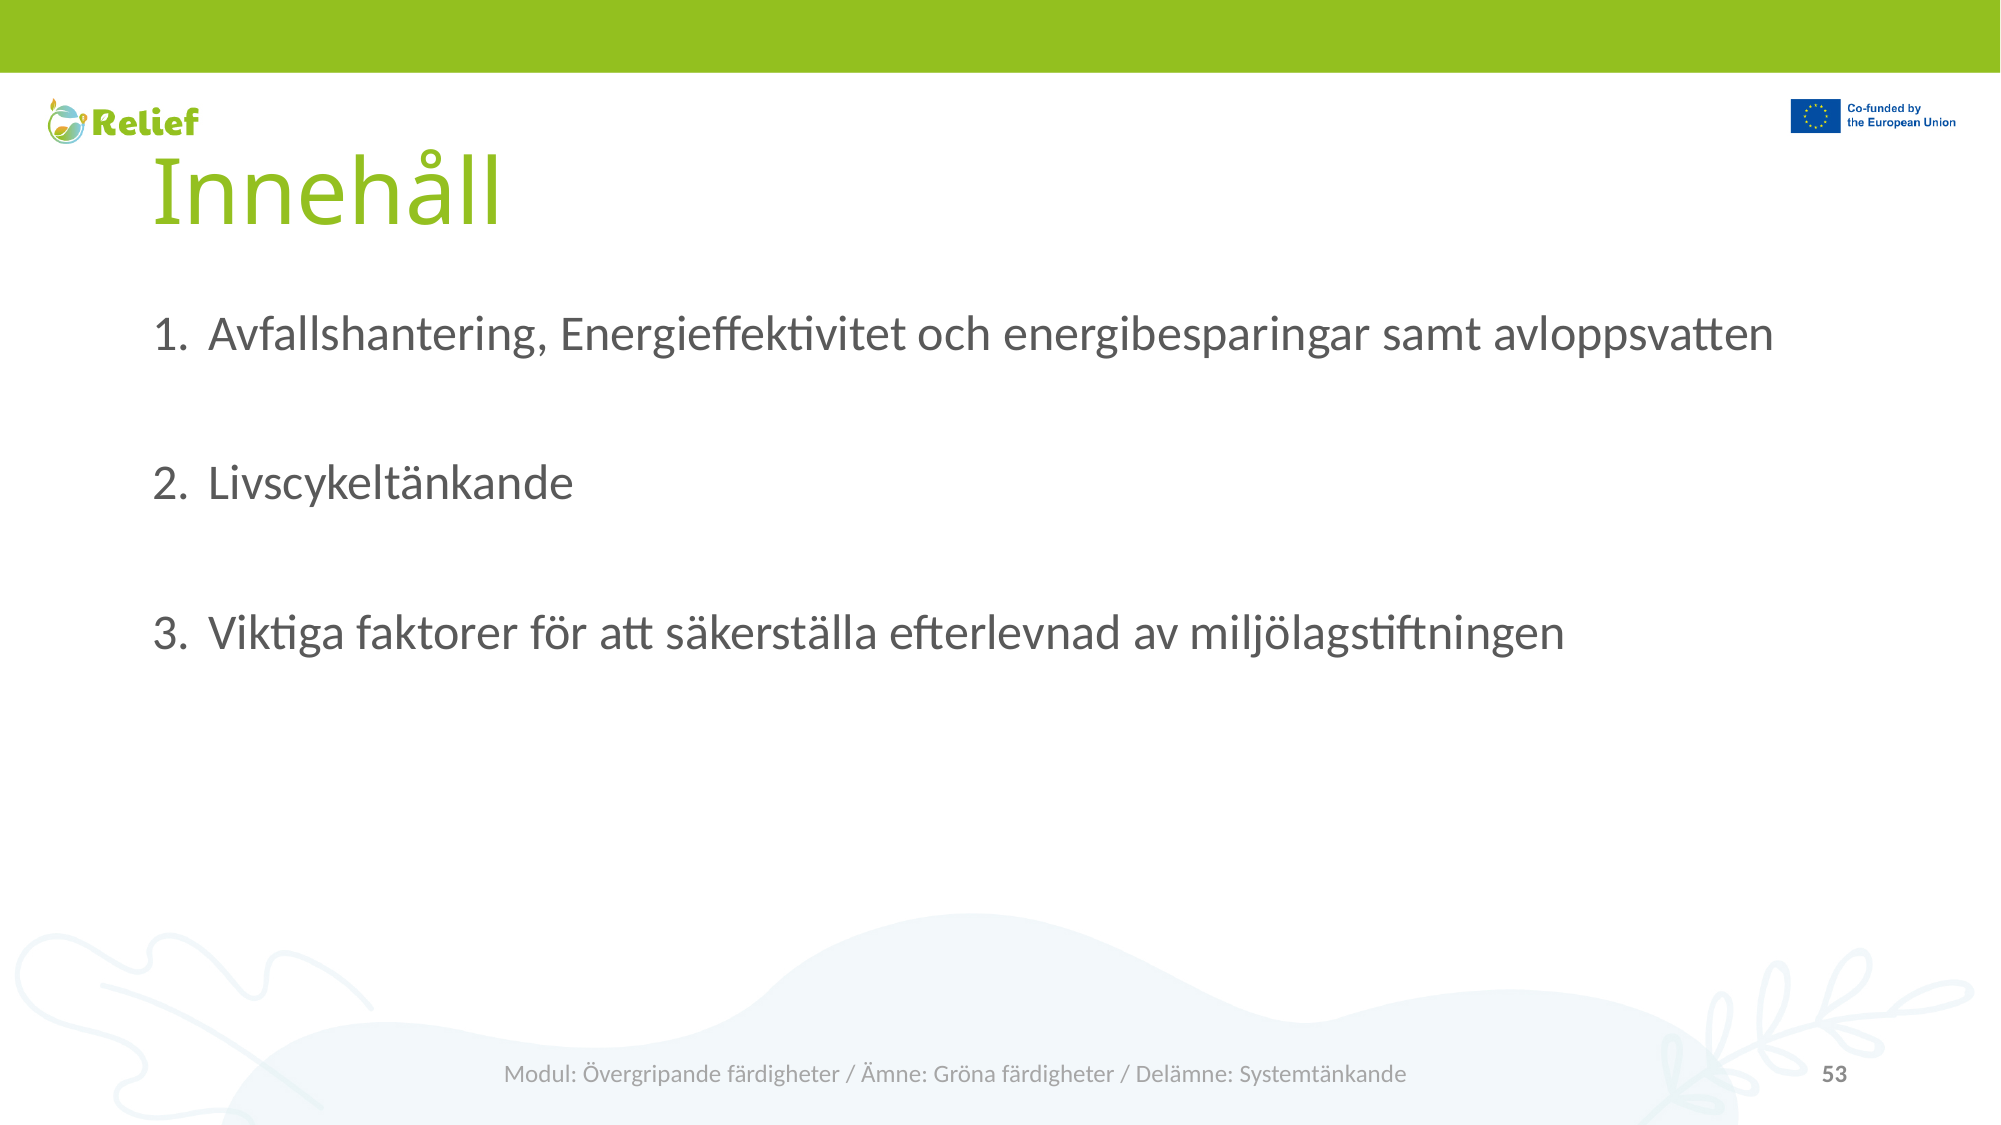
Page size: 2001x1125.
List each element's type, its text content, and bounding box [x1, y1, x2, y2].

title Innehåll [137, 111, 1863, 278]
list Avfallshantering, Energieffektivitet och energibesparingar samt avloppsvatten Livscykeltänkande Viktiga faktorer för att säkerställa efterlevnad av miljölagstiftningen [137, 299, 1863, 1014]
footer Modul: Övergripande färdigheter / Ämne: Gröna färdigheter / Delämne: Systemtänkande [137, 1023, 1775, 1122]
slide_number 53 [1787, 1042, 1863, 1103]
picture [0, 0, 2001, 1125]
